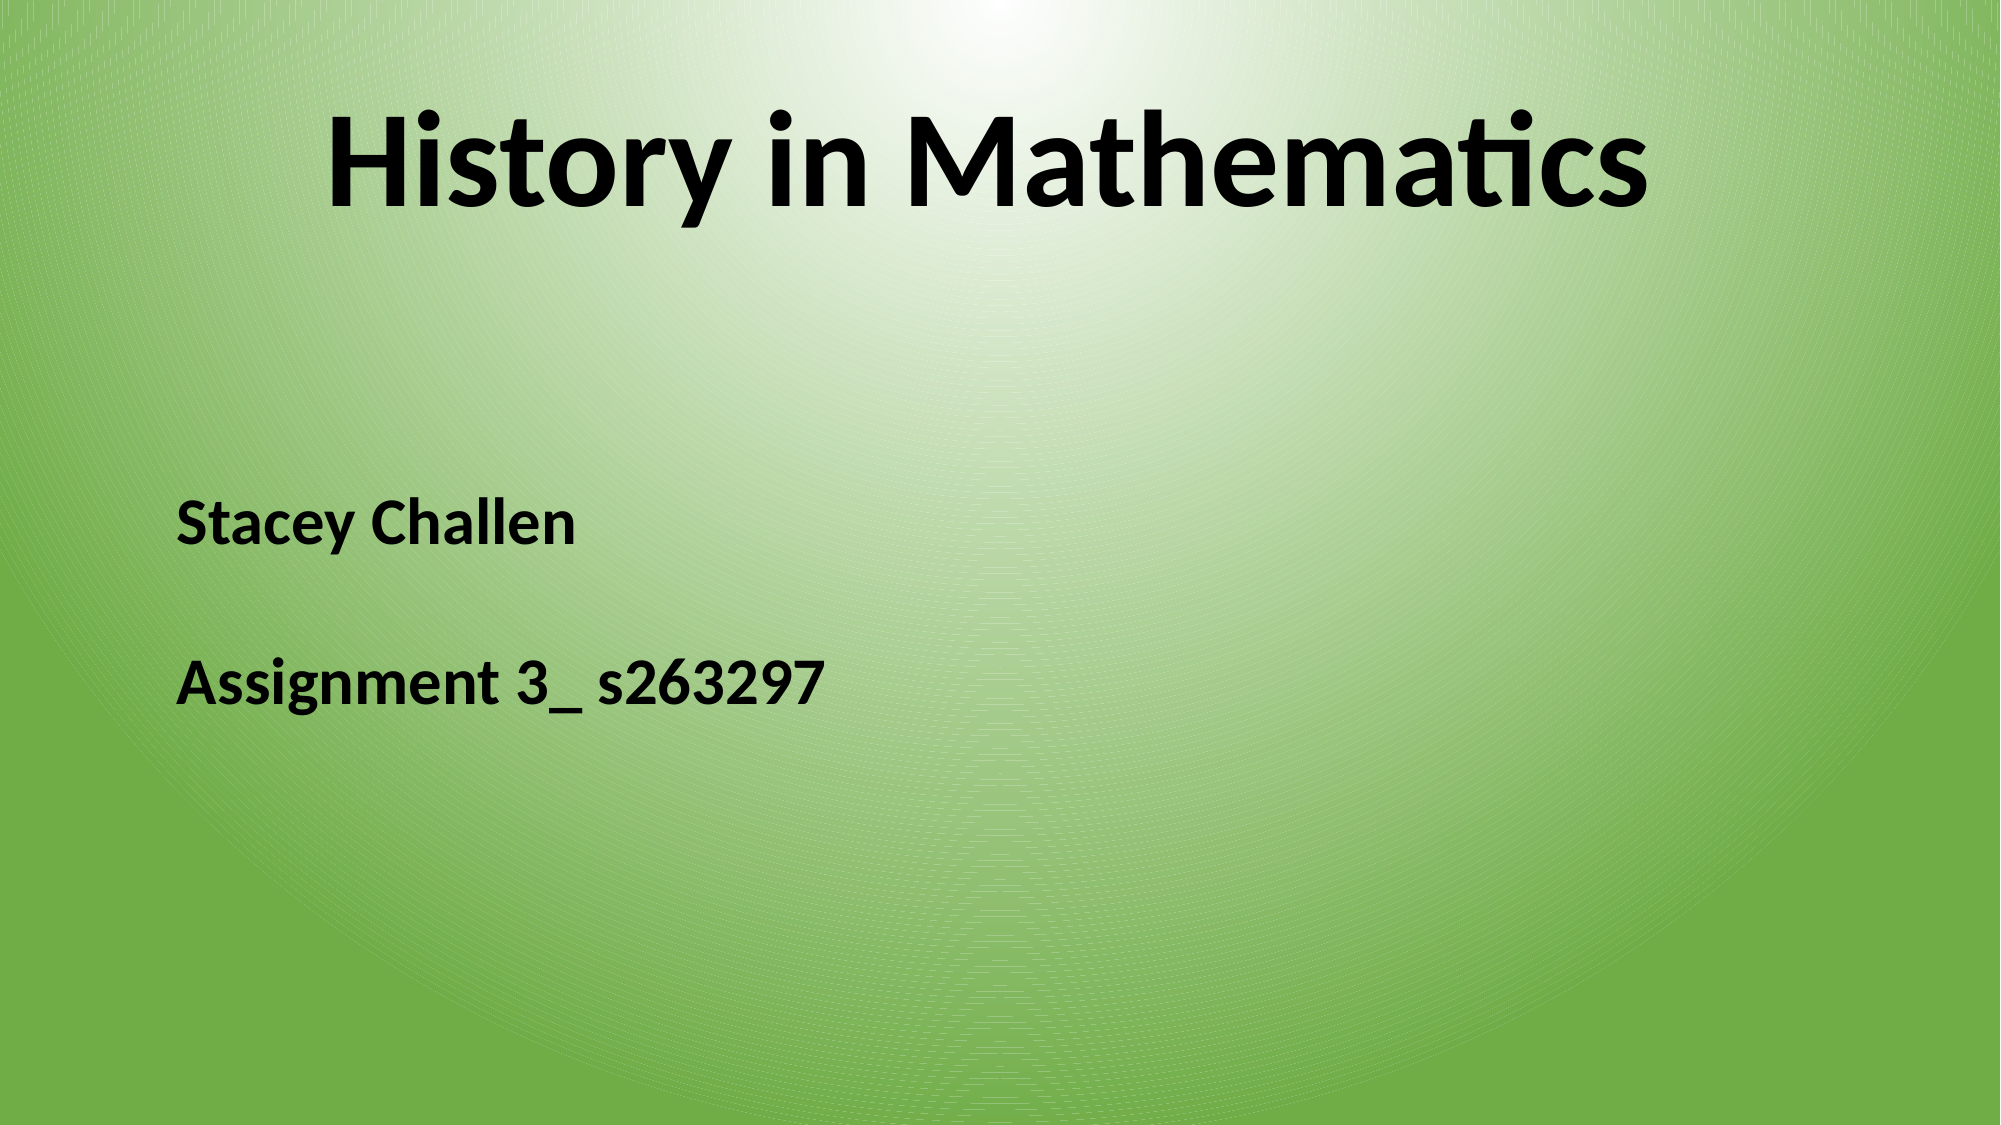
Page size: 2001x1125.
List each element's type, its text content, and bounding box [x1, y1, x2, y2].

text_box Stacey Challen Assignment 3_ s263297 [162, 470, 843, 726]
text_box History in Mathematics [310, 61, 1667, 242]
